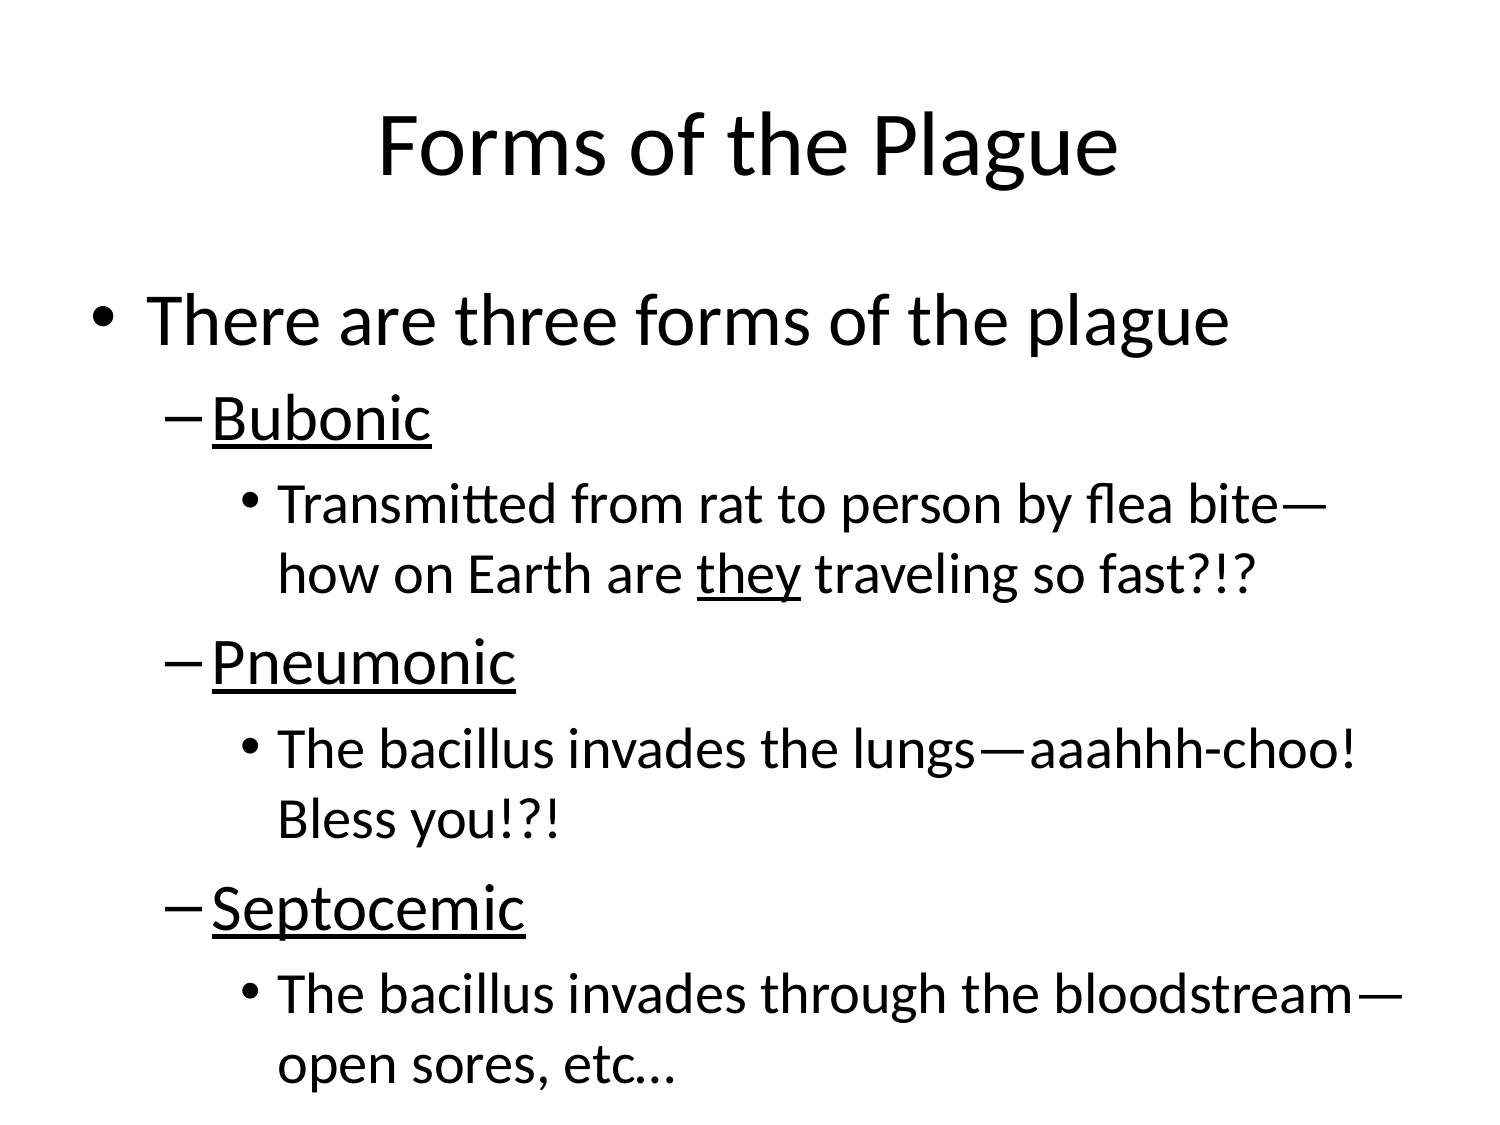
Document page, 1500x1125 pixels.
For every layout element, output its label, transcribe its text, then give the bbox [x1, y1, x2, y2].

list There are three forms of the plague Bubonic Transmitted from rat to person by flea bite—how on Earth are they traveling so fast?!? Pneumonic The bacillus invades the lungs—aaahhh-choo! Bless you!?! Septocemic The bacillus invades through the bloodstream—open sores, etc… [75, 262, 1425, 1005]
title Forms of the Plague [75, 45, 1425, 233]
